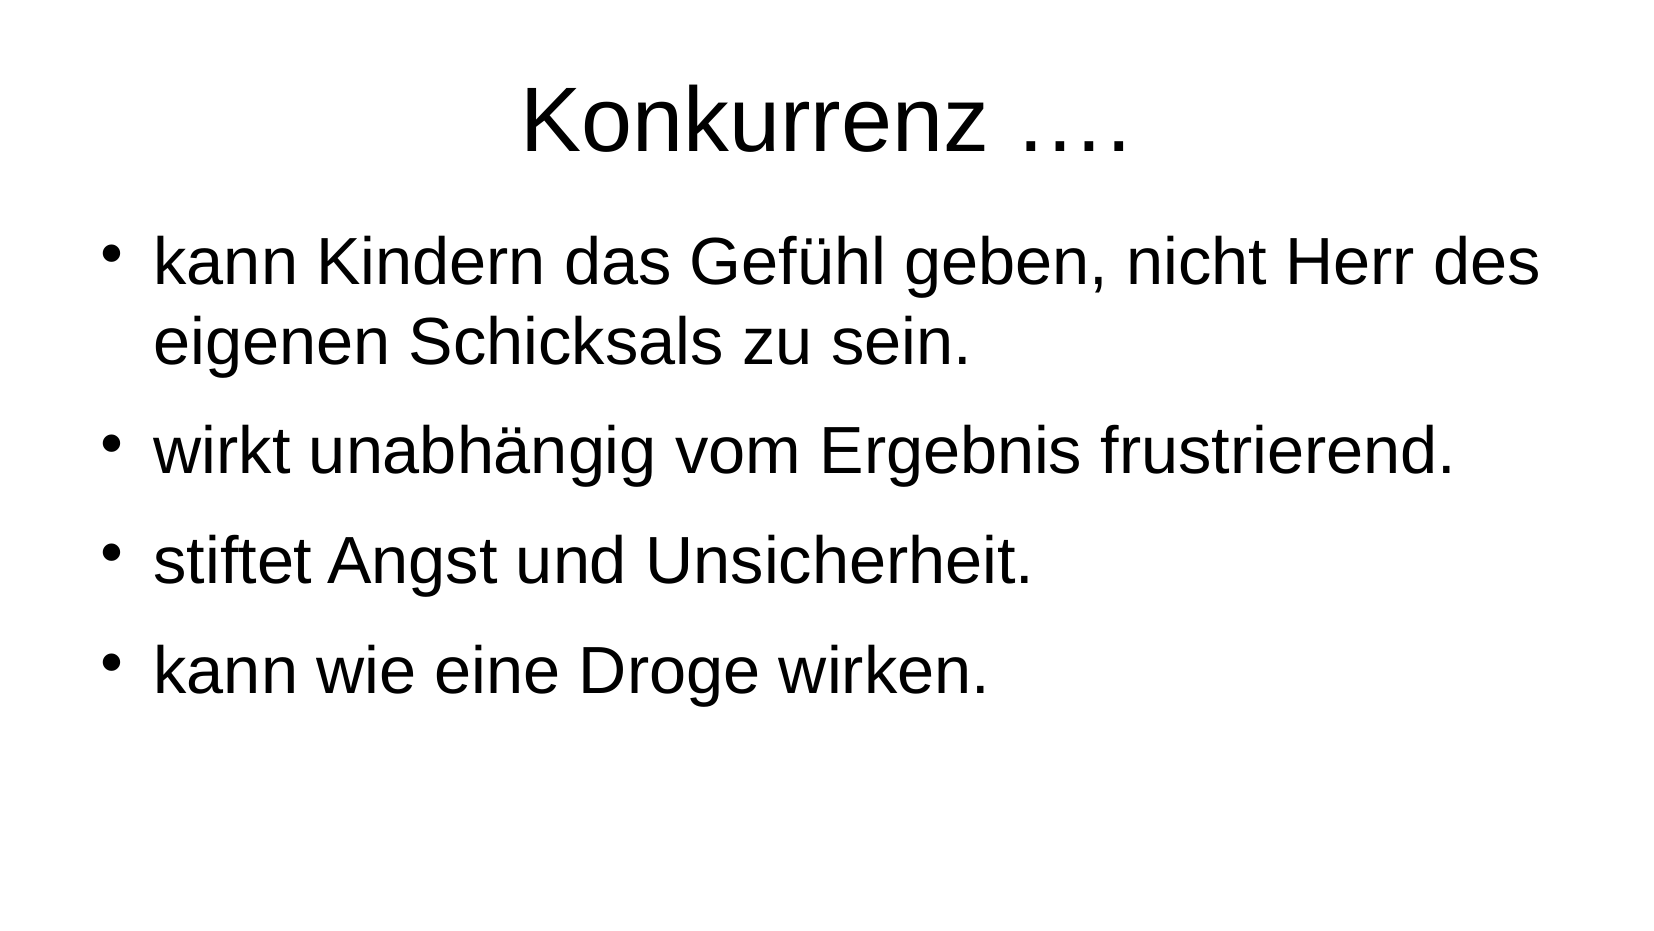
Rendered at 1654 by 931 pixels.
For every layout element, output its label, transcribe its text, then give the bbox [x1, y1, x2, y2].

text_box kann Kindern das Gefühl geben, nicht Herr des eigenen Schicksals zu sein. wirkt unabhängig vom Ergebnis frustrierend. stiftet Angst und Unsicherheit. kann wie eine Droge wirken. [82, 217, 1571, 757]
text_box Konkurrenz …. [82, 59, 1571, 170]
